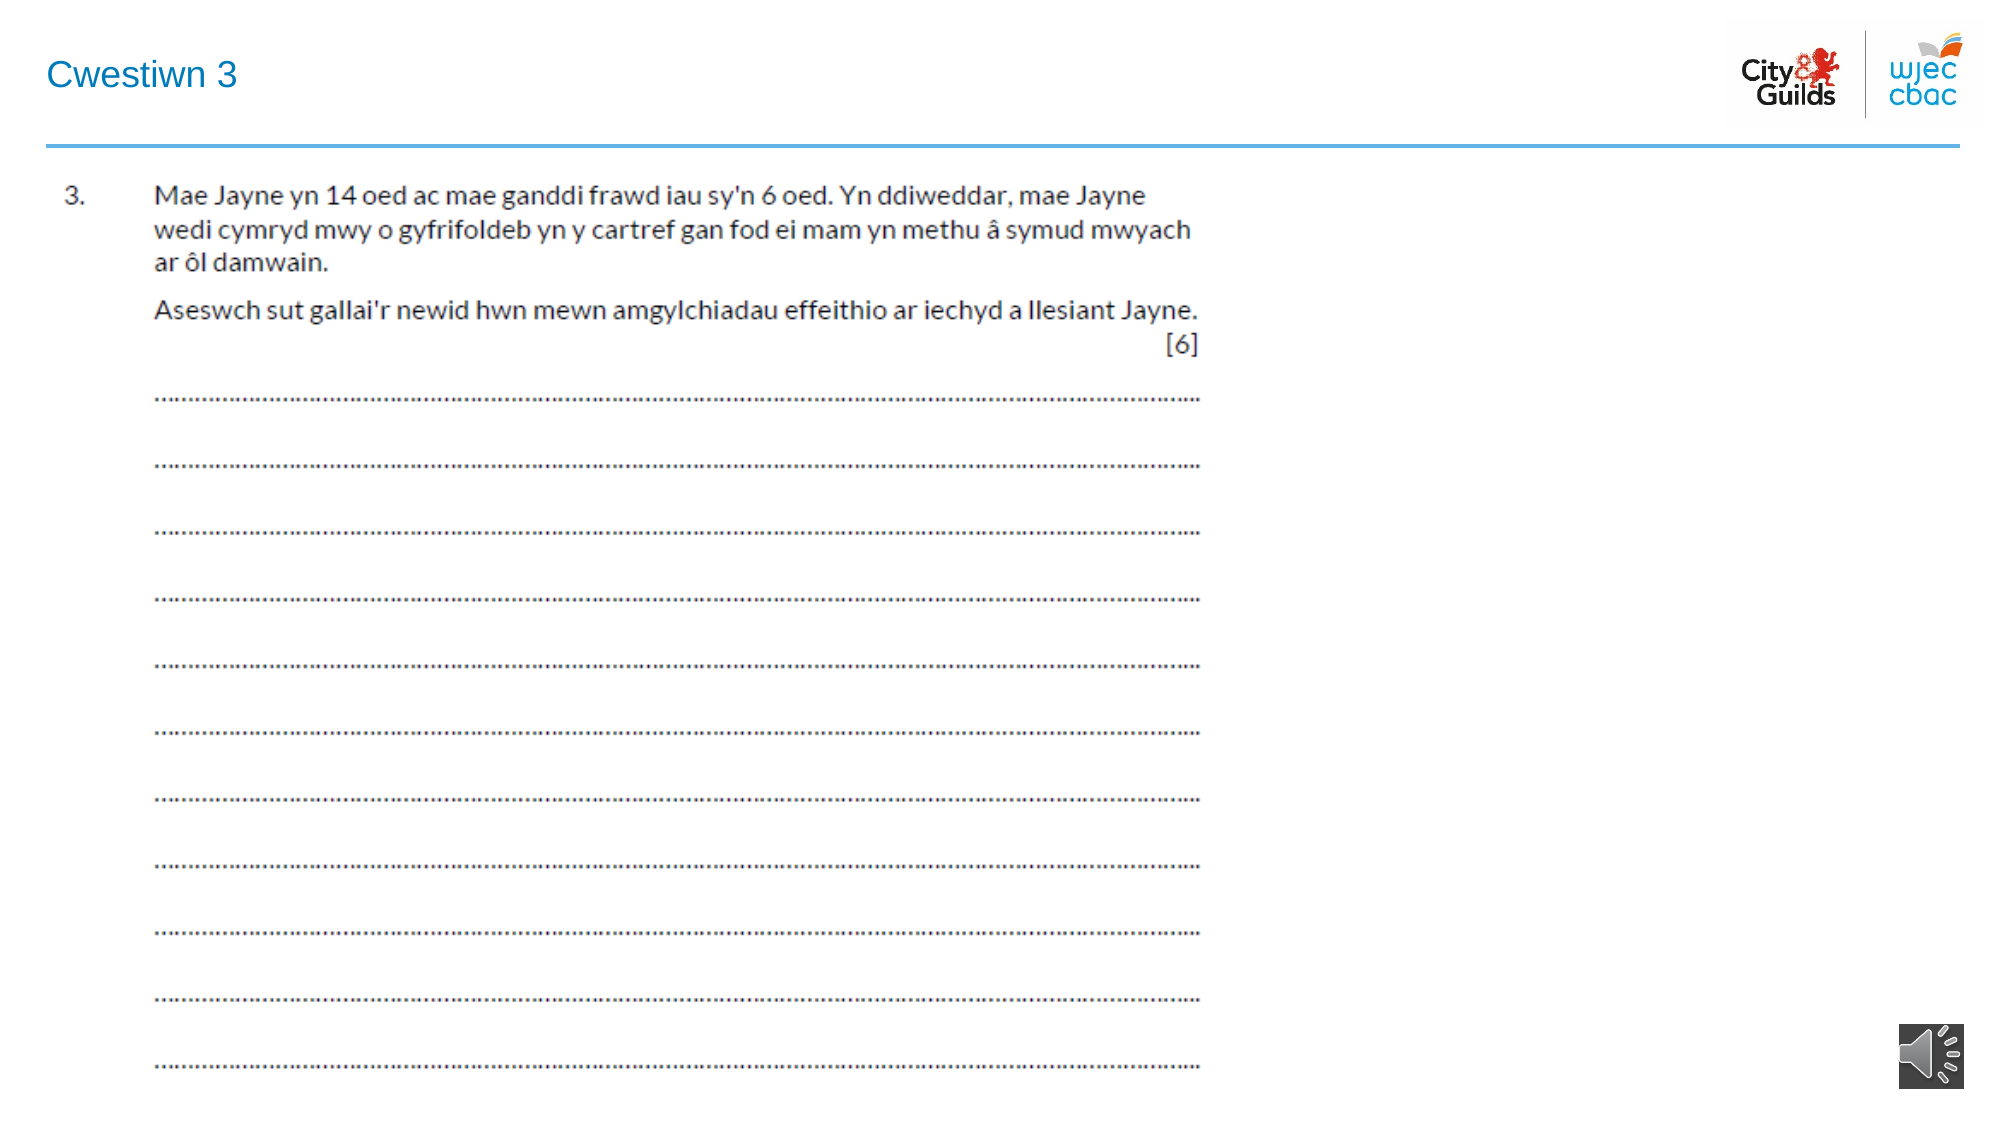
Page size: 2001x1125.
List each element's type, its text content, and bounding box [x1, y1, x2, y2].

picture [46, 169, 1202, 1079]
text_box Cwestiwn 3 [46, 62, 1724, 136]
picture [1897, 1022, 1965, 1090]
picture [1723, 18, 1984, 131]
